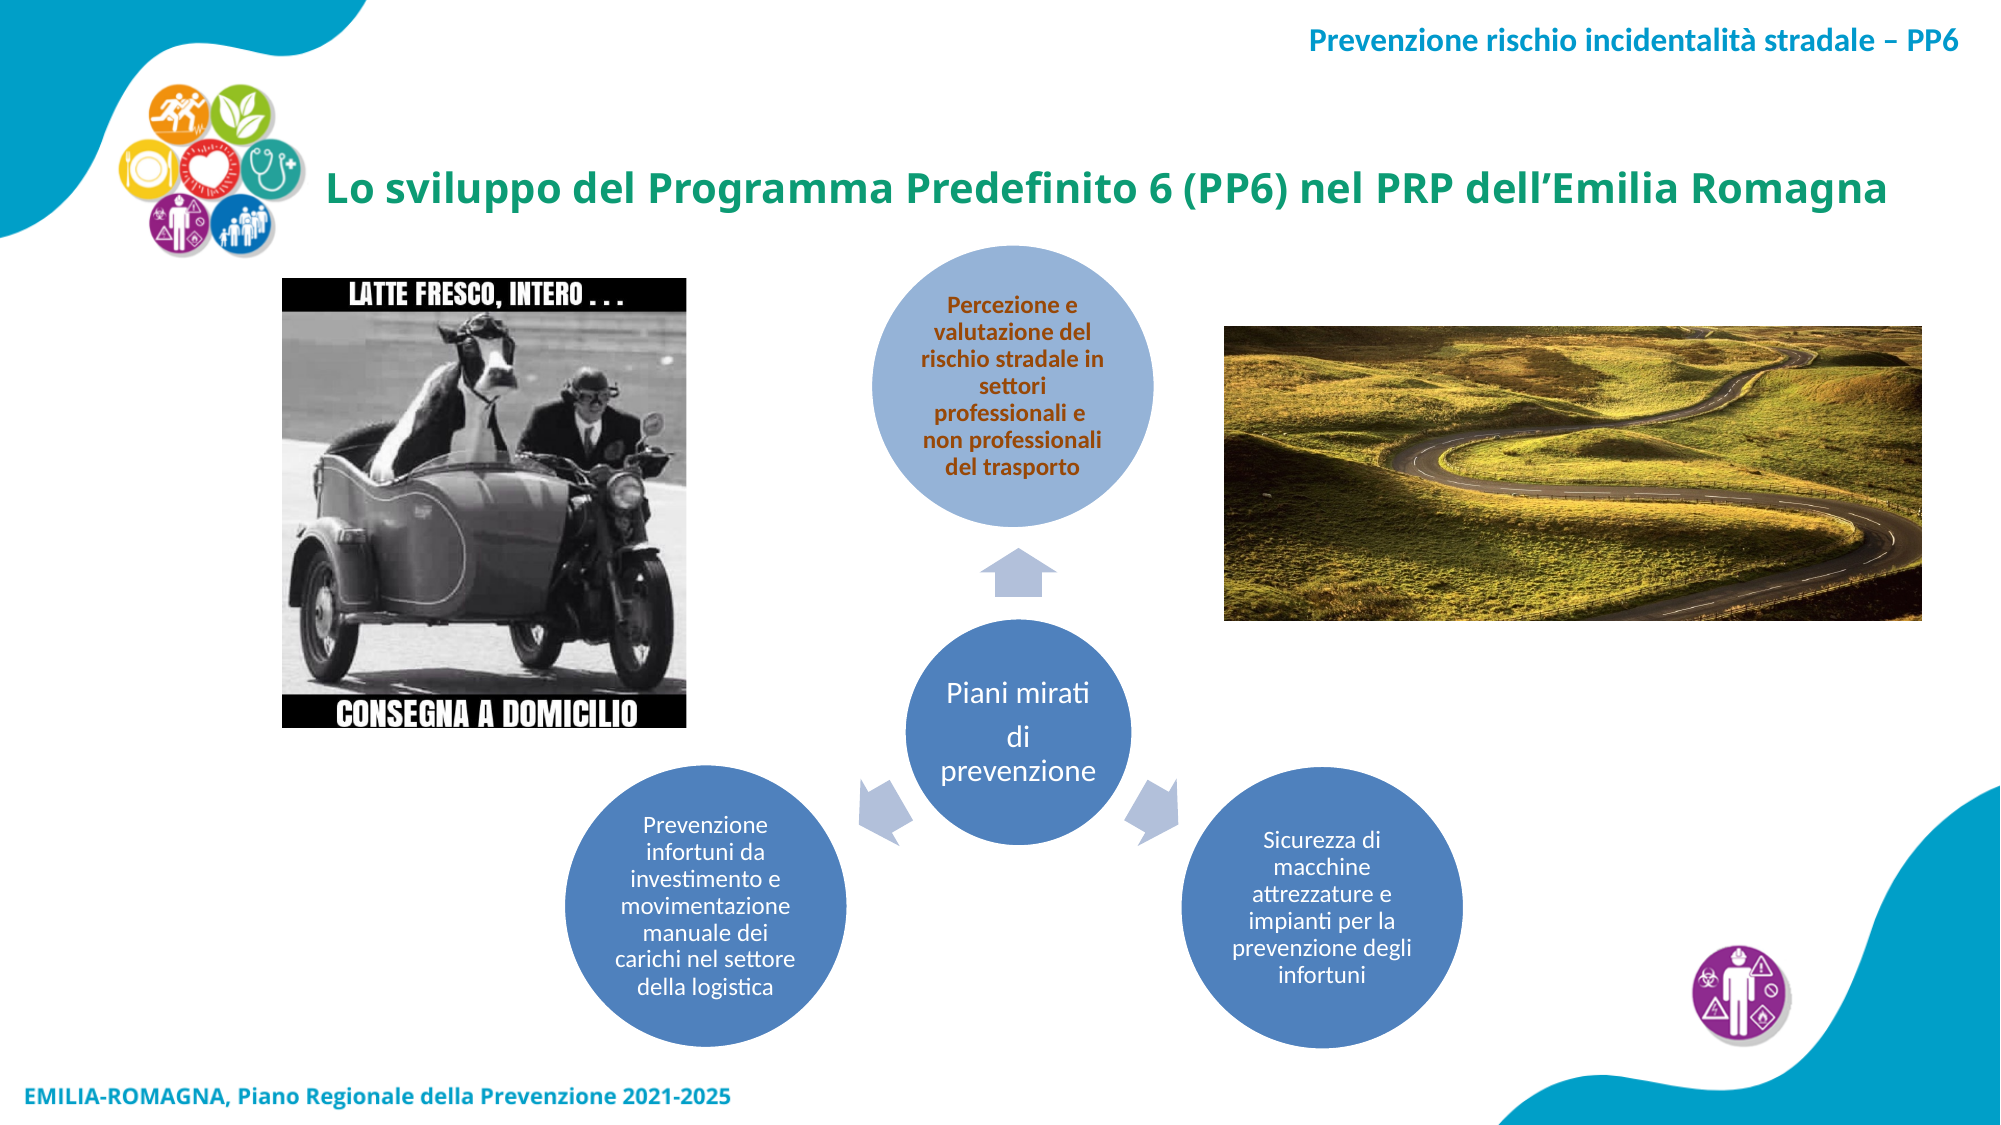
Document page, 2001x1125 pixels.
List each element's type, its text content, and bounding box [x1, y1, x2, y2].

text_box Lo sviluppo del Programma Predefinito 6 (PP6) nel PRP dell’Emilia Romagna [289, 149, 1925, 240]
text_box Percezione e valutazione del rischio stradale in settori professionali e non professionali del trasporto [867, 241, 1158, 532]
text_box Prevenzione infortuni da investimento e movimentazione manuale dei carichi nel settore della logistica [560, 761, 851, 1052]
picture [0, 0, 2000, 1125]
text_box Piani mirati di prevenzione [901, 615, 1136, 850]
text_box [1124, 778, 1179, 847]
text_box [858, 778, 914, 847]
text_box [979, 547, 1058, 597]
text_box Sicurezza di macchine attrezzature e impianti per la prevenzione degli infortuni [1177, 762, 1468, 1053]
